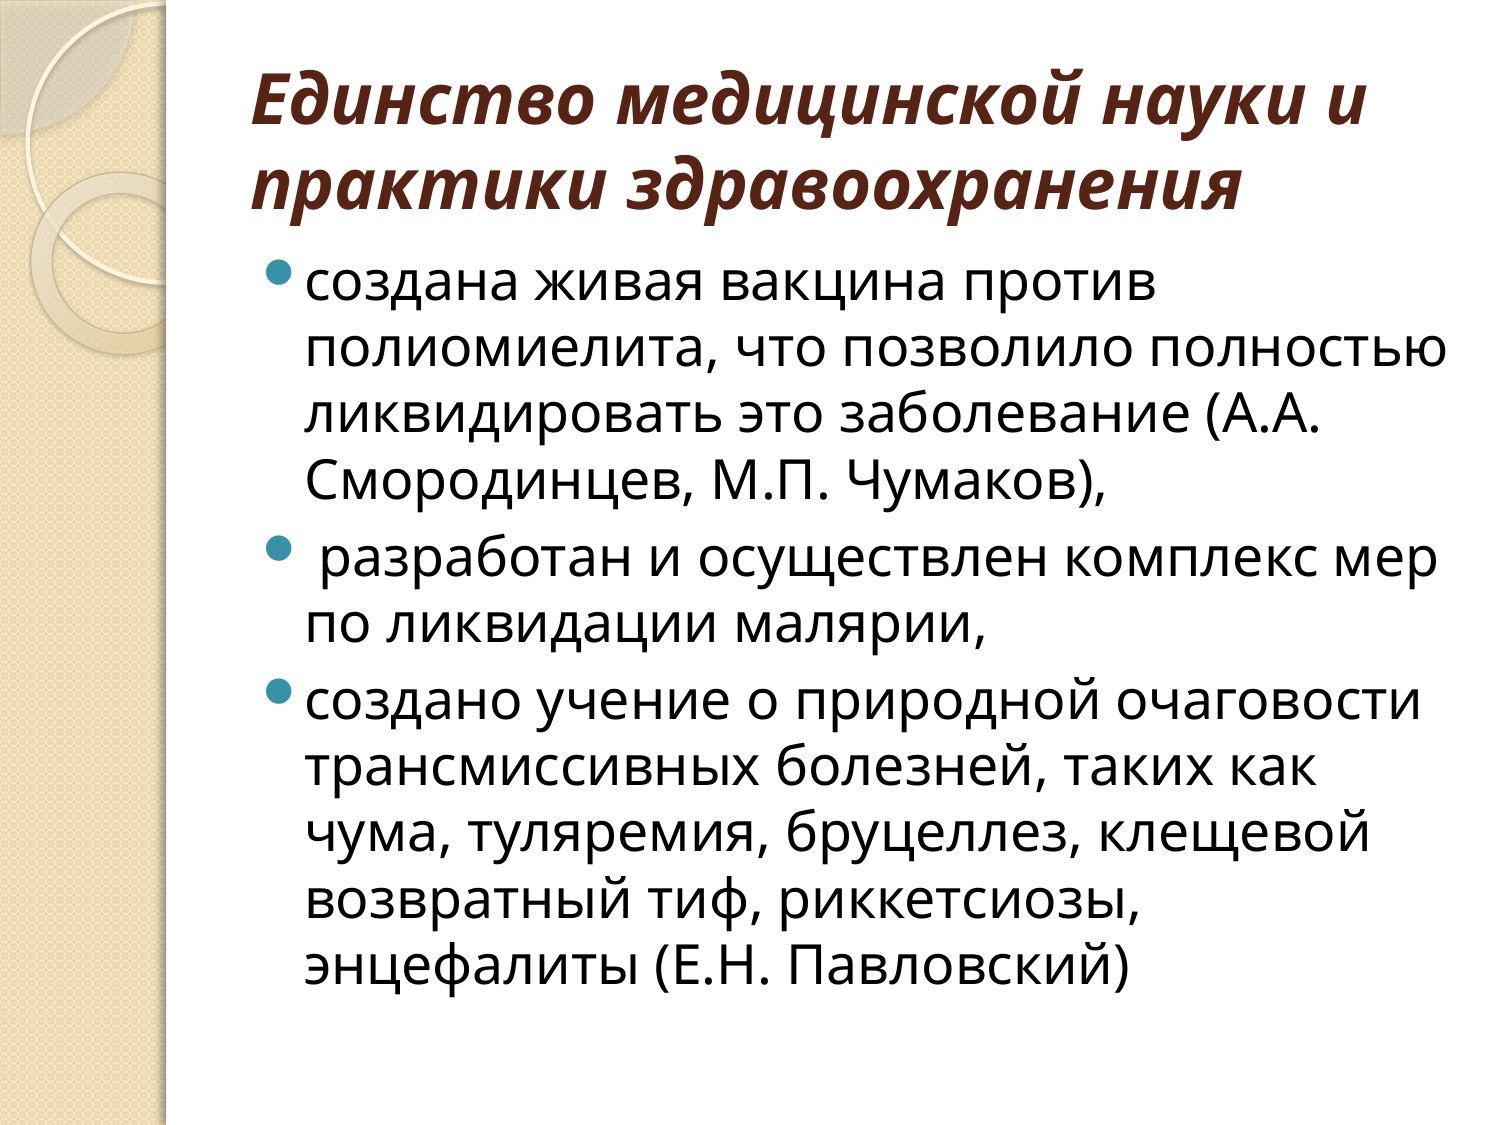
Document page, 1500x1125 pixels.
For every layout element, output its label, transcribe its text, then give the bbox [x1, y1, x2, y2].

title Единство медицинской науки и практики здравоохранения [235, 45, 1466, 233]
list создана живая вакцина против полиомиелита, что позволило полностью ликвидировать это заболевание (А.А. Смородинцев, М.П. Чумаков), разработан и осуществлен комплекс мер по ликвидации малярии, создано учение о природной очаговости трансмиссивных болезней, таких как чума, туляремия, бруцеллез, клещевой возвратный тиф, риккетсиозы, энцефалиты (Е.Н. Павловский) [235, 237, 1466, 1025]
